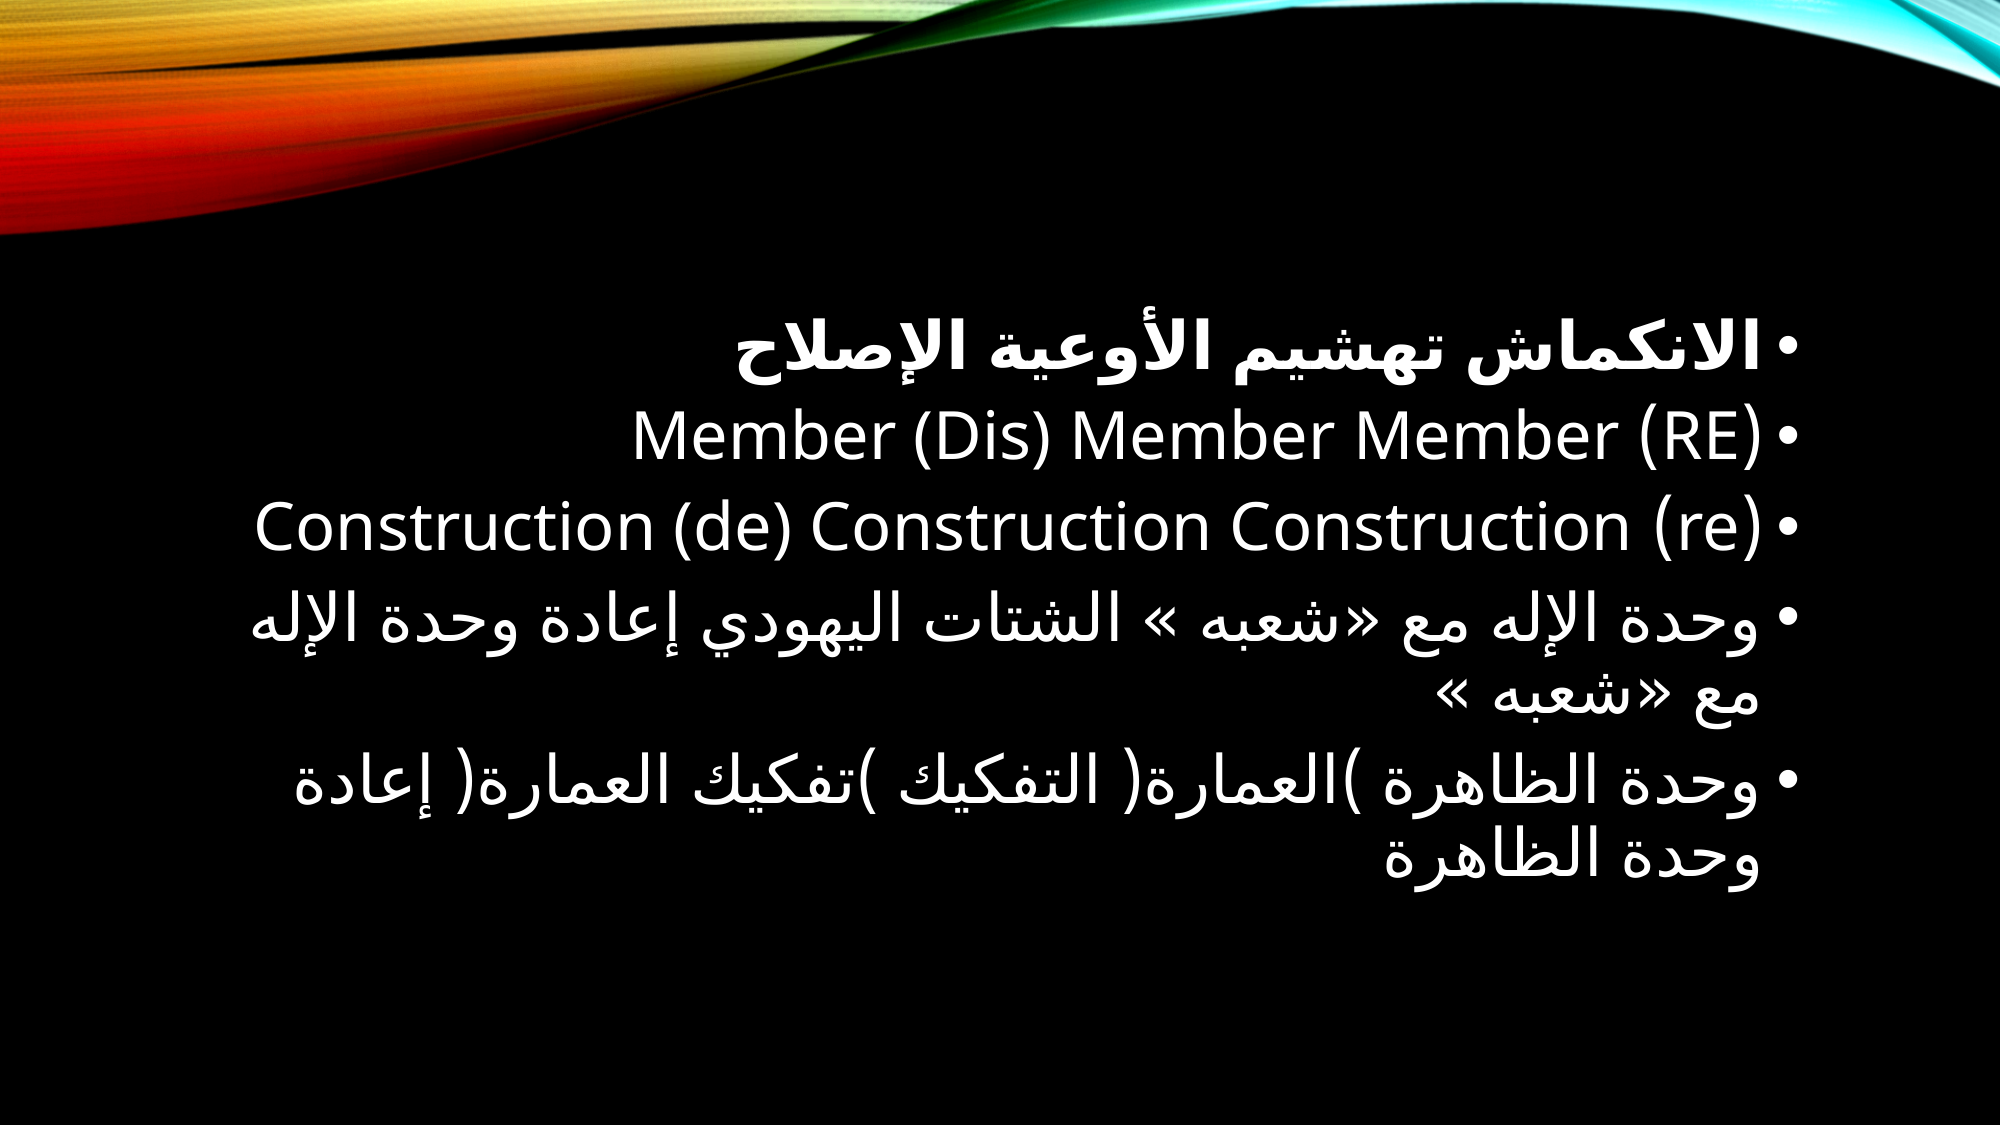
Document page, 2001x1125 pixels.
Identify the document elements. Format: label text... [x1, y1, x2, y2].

list الانكماش تهشيم الأوعية الإصلاح (RE) Member (Dis) Member Member (re) Construction (de) Construction Construction وحدة الإله مع «شعبه » الشتات اليهودي إعادة وحدة الإله مع «شعبه » وحدة الظاهرة )العمارة( التفكيك )تفكيك العمارة( إعادة وحدة الظاهرة [187, 304, 1813, 950]
picture [0, 0, 2000, 237]
